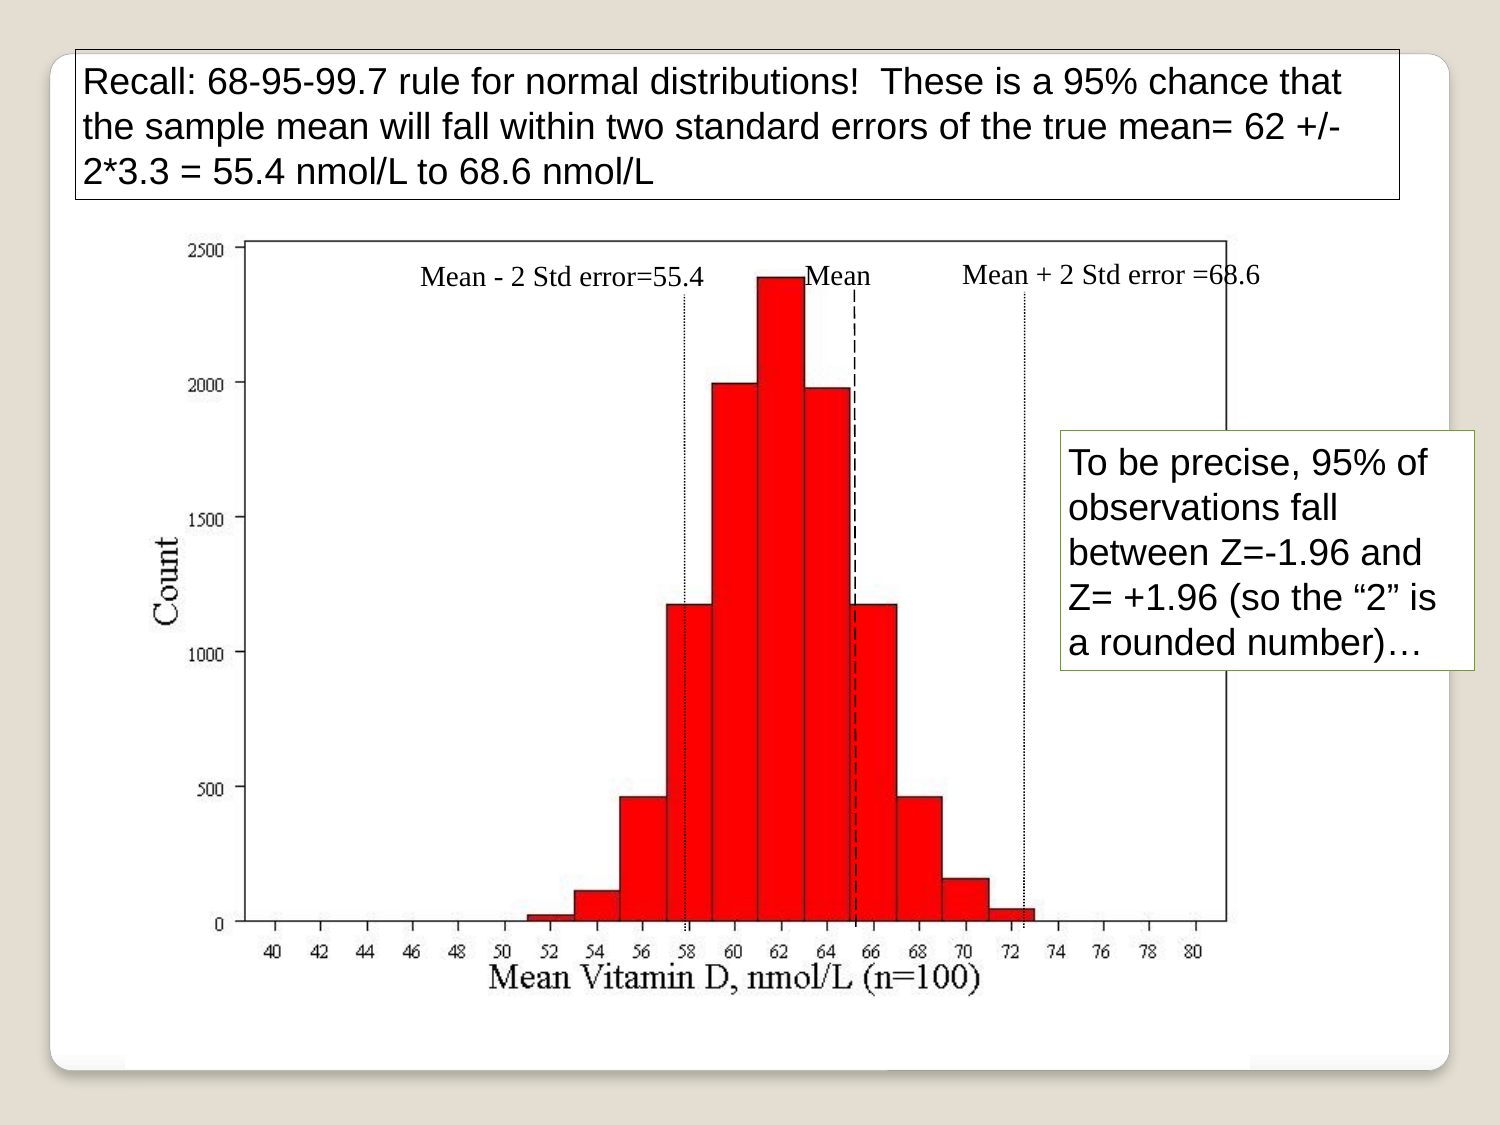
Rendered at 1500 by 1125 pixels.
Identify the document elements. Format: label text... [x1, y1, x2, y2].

text_box To be precise, 95% of observations fall between Z=-1.96 and Z= +1.96 (so the “2” is a rounded number)… [1313, 430, 1475, 671]
picture [124, 124, 1251, 1069]
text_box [419, 255, 1306, 932]
text_box Recall: 68-95-99.7 rule for normal distributions! These is a 95% chance that the sample mean will fall within two standard errors of the true mean= 62 +/- 2*3.3 = 55.4 nmol/L to 68.6 nmol/L [75, 49, 1400, 200]
